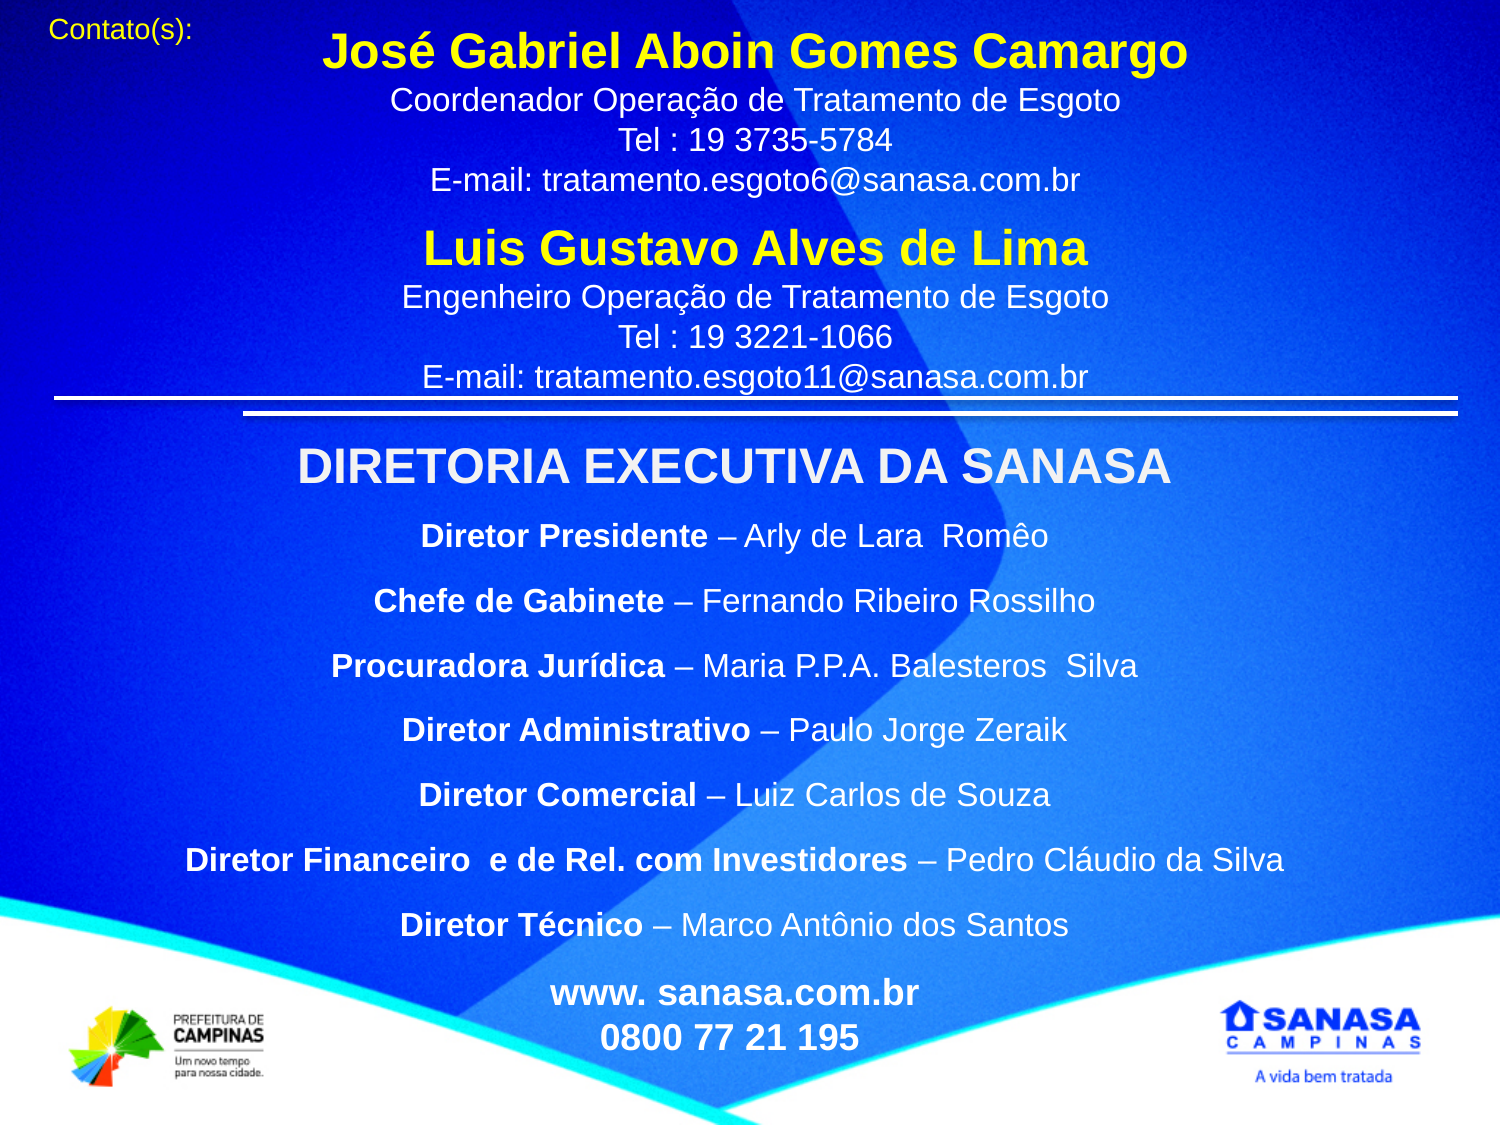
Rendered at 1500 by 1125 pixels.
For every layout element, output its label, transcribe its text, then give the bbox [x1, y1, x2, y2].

picture [0, 0, 1500, 1125]
text_box José Gabriel Aboin Gomes Camargo Coordenador Operação de Tratamento de Esgoto Tel : 19 3735-5784 E-mail: tratamento.esgoto6@sanasa.com.br [82, 10, 1430, 206]
text_box Contato(s): [33, 3, 1479, 53]
text_box Luis Gustavo Alves de Lima Engenheiro Operação de Tratamento de Esgoto Tel : 19 3221-1066 E-mail: tratamento.esgoto11@sanasa.com.br [82, 207, 1430, 403]
